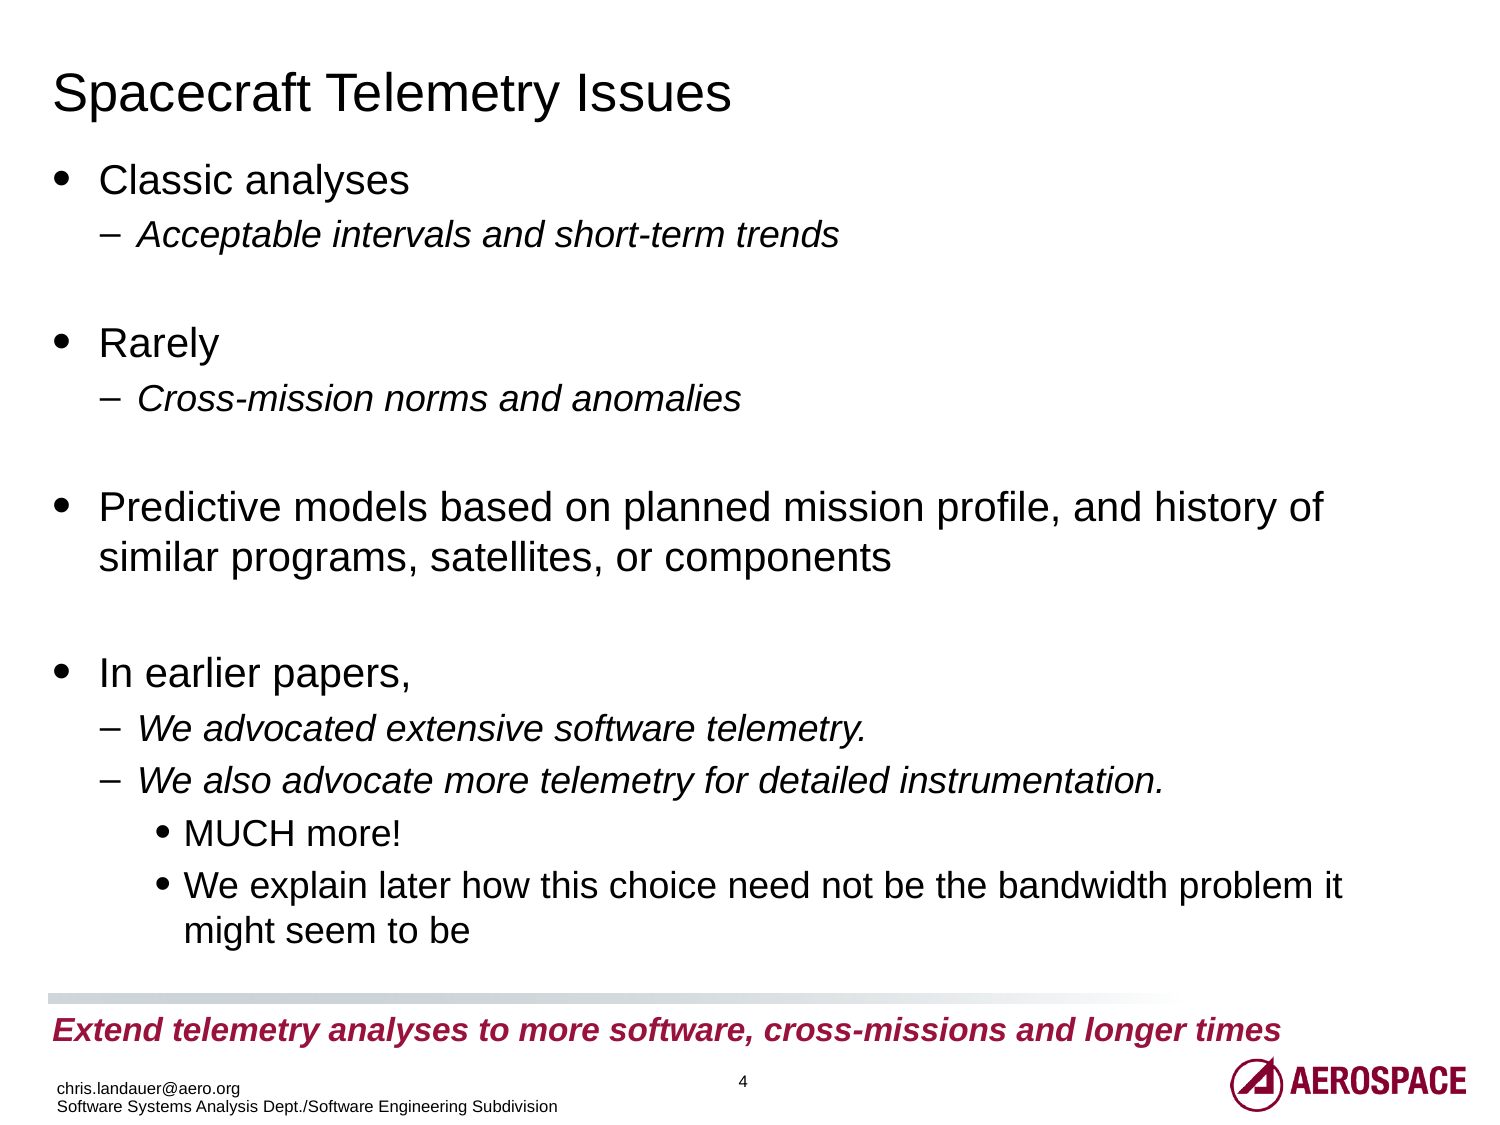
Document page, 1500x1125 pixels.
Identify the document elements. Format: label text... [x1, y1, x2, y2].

picture [1230, 1056, 1466, 1112]
list Extend telemetry analyses to more software, cross-missions and longer times [37, 1005, 1363, 1087]
list Classic analyses Acceptable intervals and short-term trends Rarely Cross-mission norms and anomalies Predictive models based on planned mission profile, and history of similar programs, satellites, or components In earlier papers, We advocated extensive software telemetry. We also advocate more telemetry for detailed instrumentation. MUCH more! We explain later how this choice need not be the bandwidth problem it might seem to be [37, 145, 1363, 962]
title Spacecraft Telemetry Issues [37, 50, 1388, 146]
